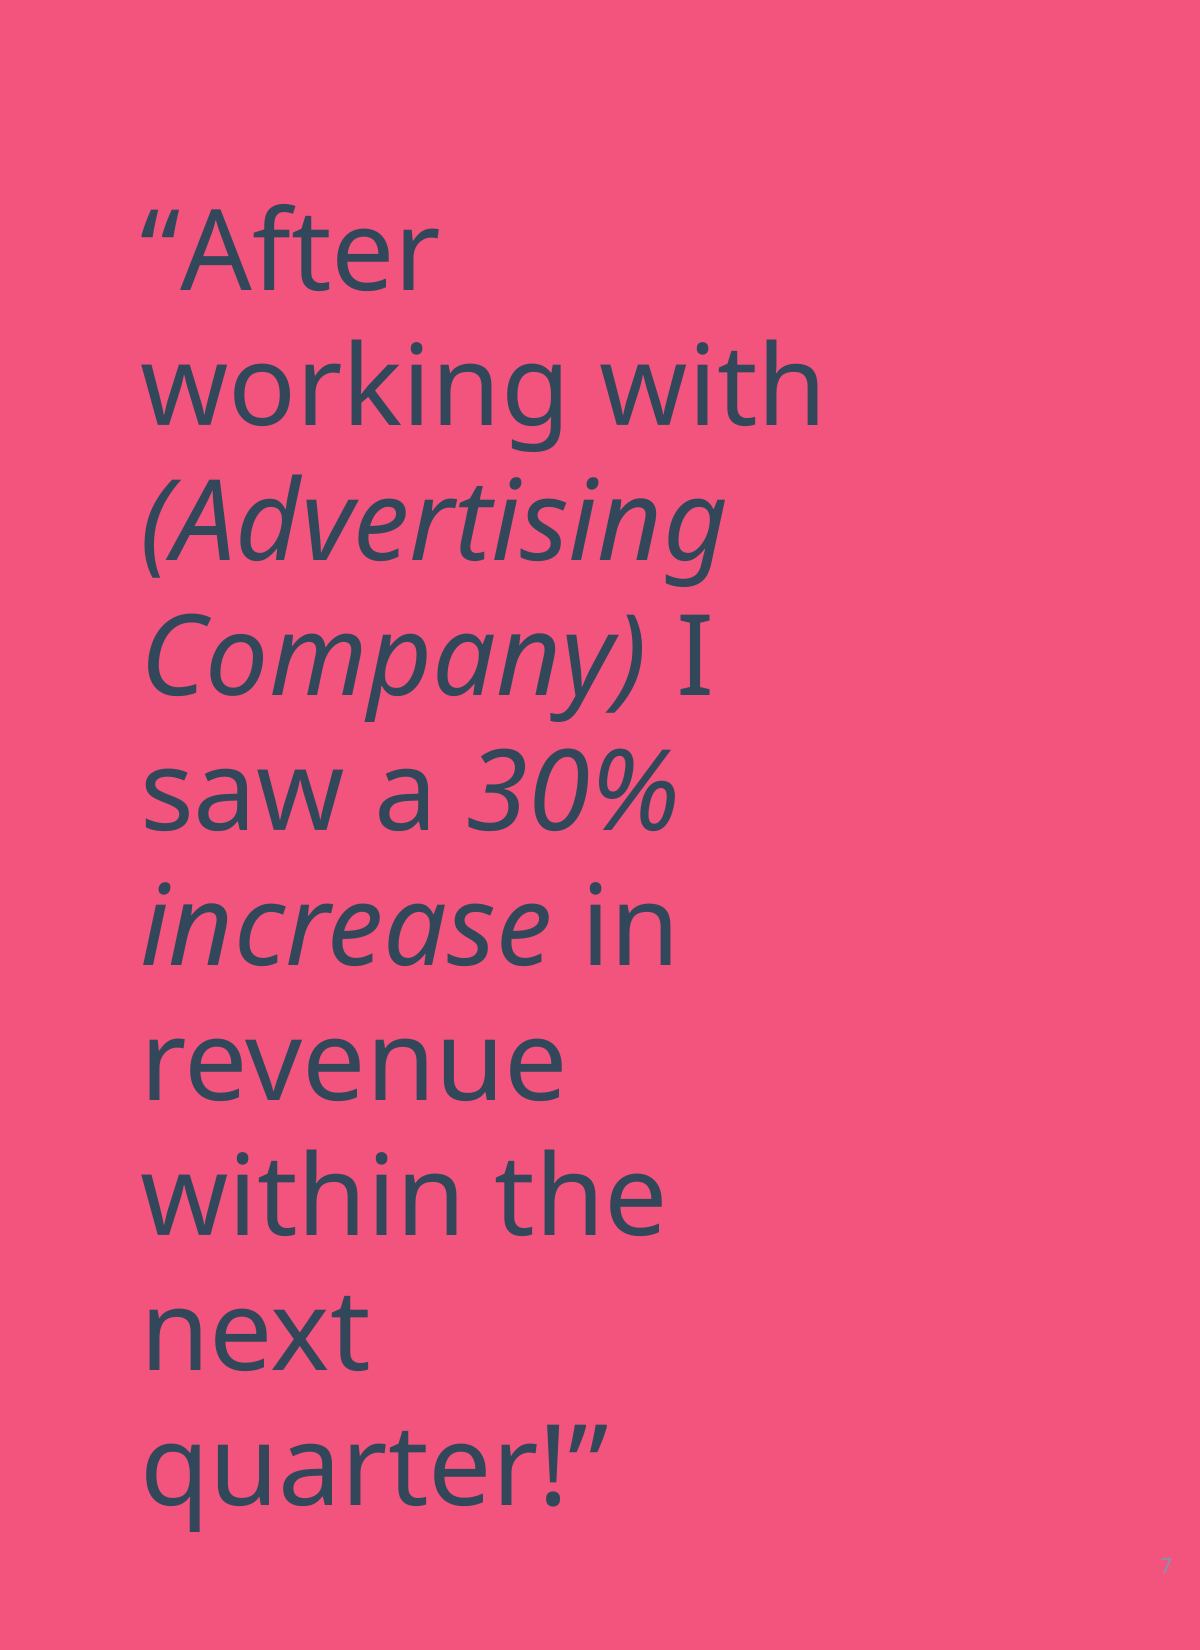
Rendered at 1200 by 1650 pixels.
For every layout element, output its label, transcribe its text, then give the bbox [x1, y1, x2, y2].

slide_number ‹#› [1115, 1504, 1188, 1631]
text_box “After working with (Advertising Company) I saw a 30% increase in revenue within the next quarter!” [124, 170, 875, 1536]
